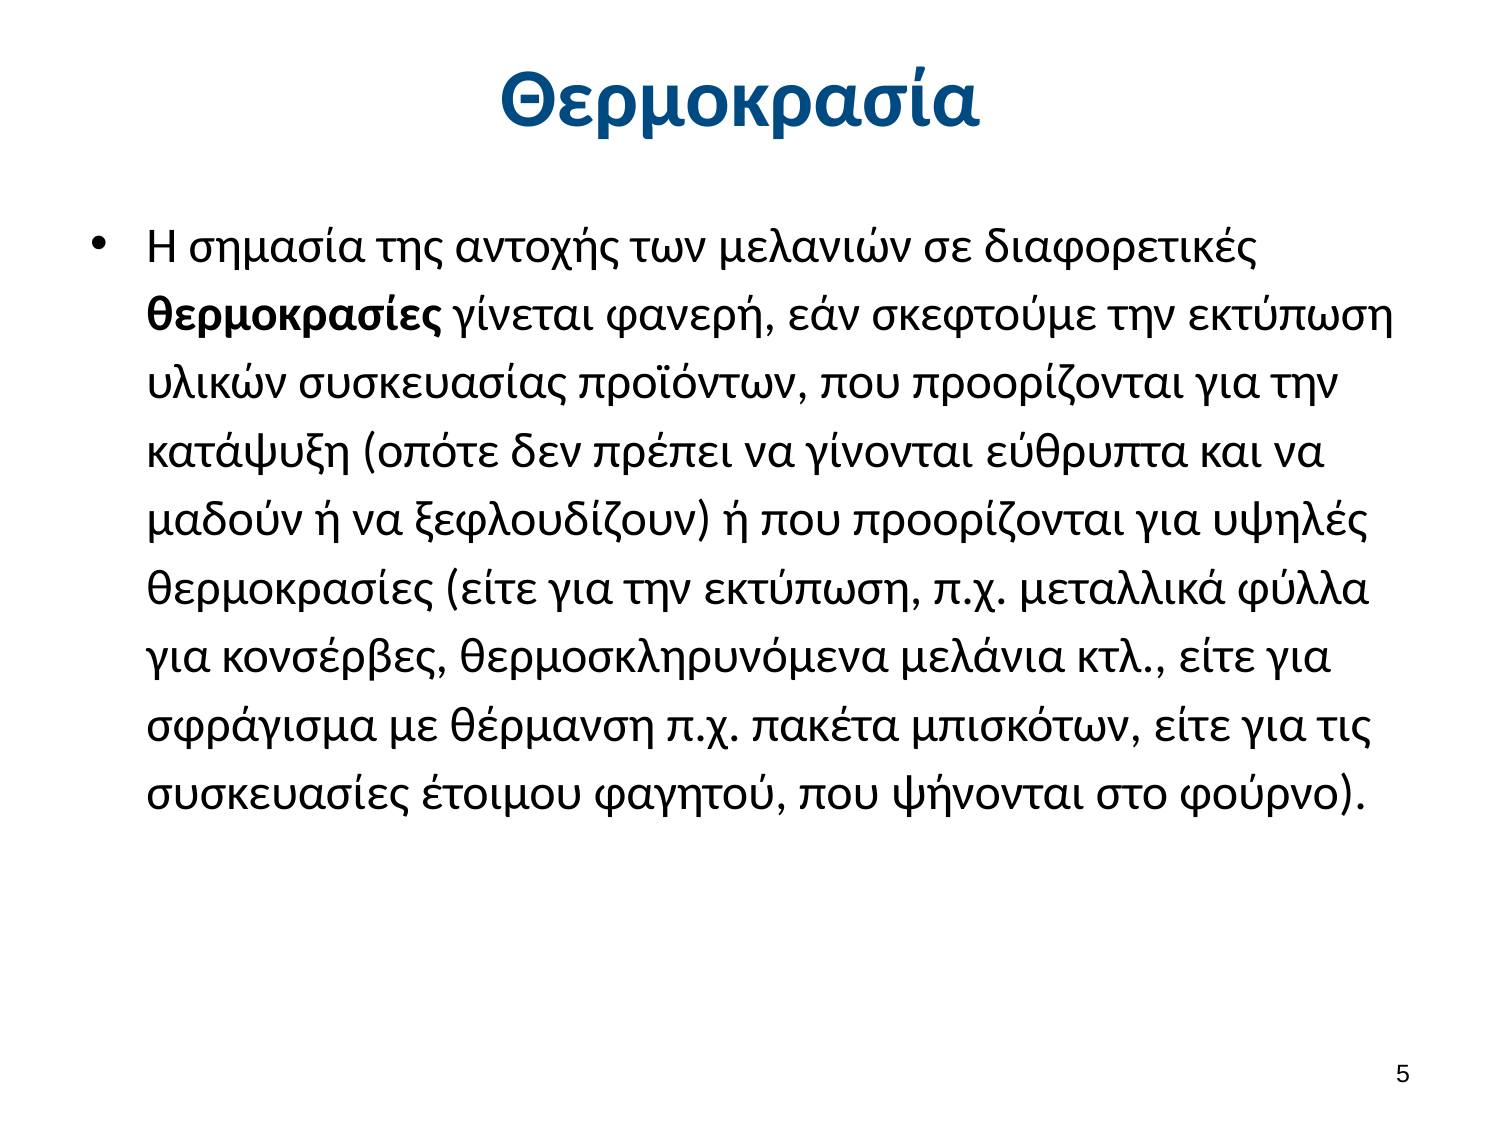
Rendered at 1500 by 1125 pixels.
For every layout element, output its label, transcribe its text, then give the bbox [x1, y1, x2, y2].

title Θερμοκρασία [0, 19, 1500, 169]
slide_number 4 [1074, 1042, 1425, 1103]
list Η σημασία της αντοχής των μελανιών σε διαφορετικές θερμοκρασίες γίνεται φανερή, εάν σκεφτούμε την εκτύπωση υλικών συσκευασίας προϊόντων, που προορίζονται για την κατάψυξη (οπότε δεν πρέπει να γίνονται εύθρυπτα και να μαδούν ή να ξεφλουδίζουν) ή που προορίζονται για υψηλές θερμοκρασίες (είτε για την εκτύπωση, π.χ. μεταλλικά φύλλα για κονσέρβες, θερμοσκληρυνόμενα μελάνια κτλ., είτε για σφράγισμα με θέρμανση π.χ. πακέτα μπισκότων, είτε για τις συσκευασίες έτοιμου φαγητού, που ψήνονται στο φούρνο). [75, 196, 1425, 1024]
